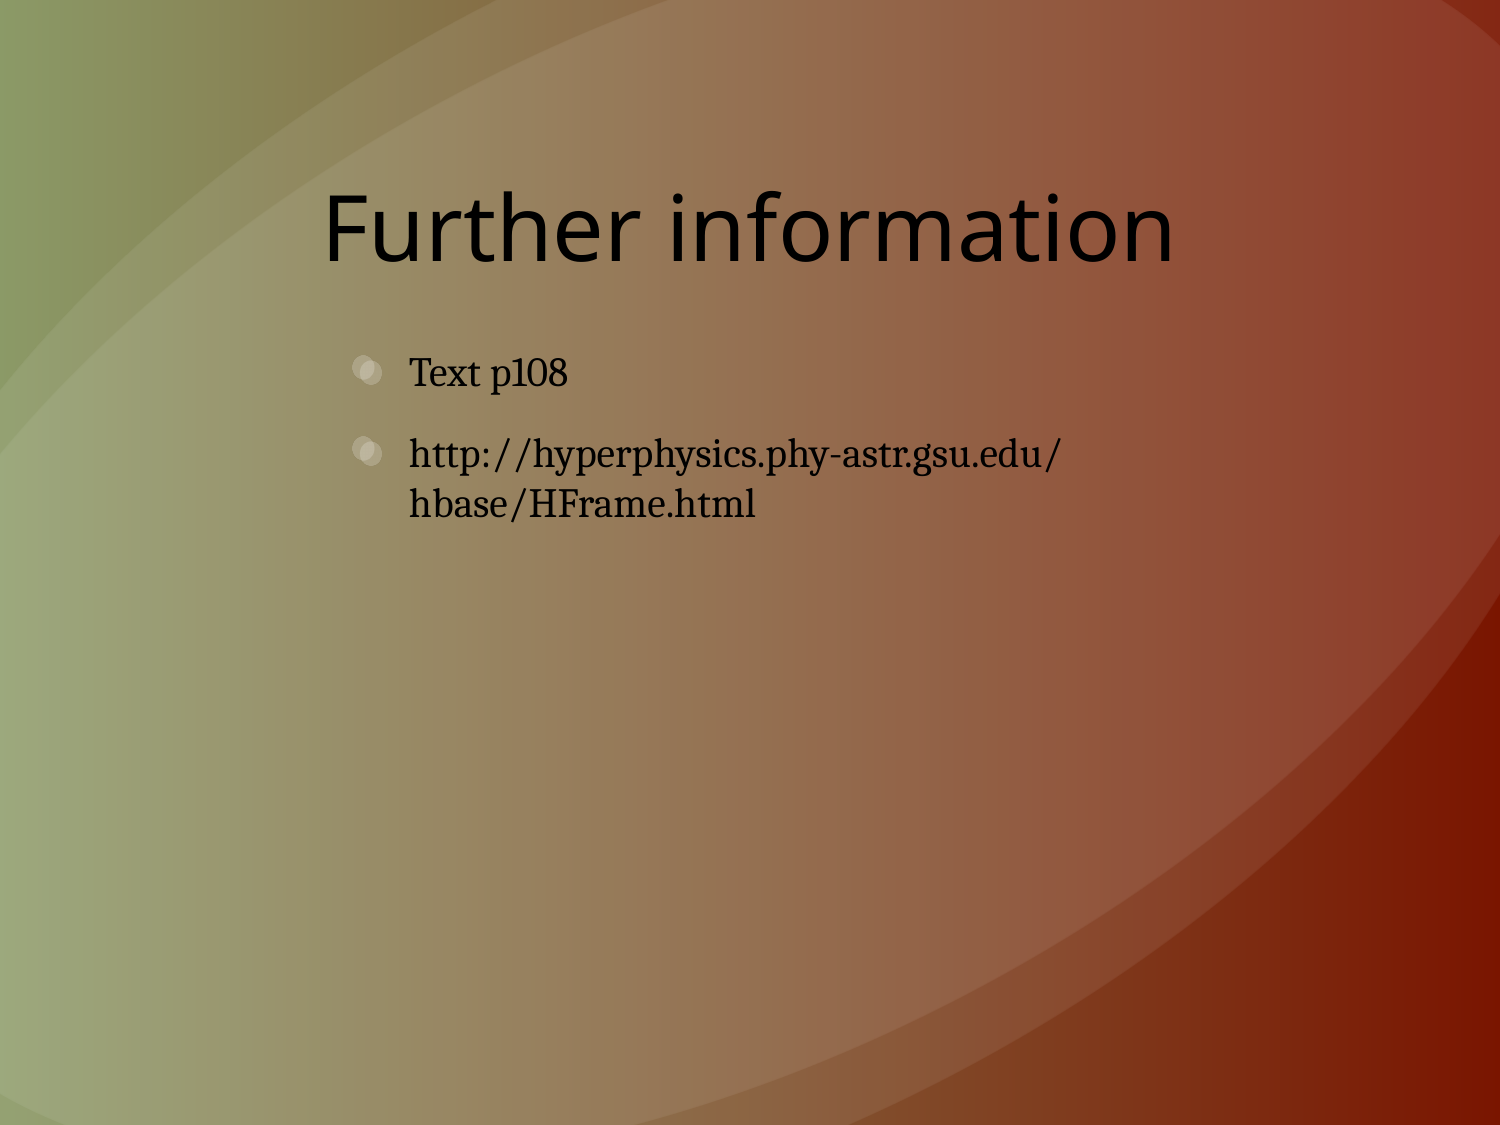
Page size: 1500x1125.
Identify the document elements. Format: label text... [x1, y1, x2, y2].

title Further information [283, 45, 1216, 288]
picture [0, 0, 1500, 1125]
list Text p108 http://hyperphysics.phy-astr.gsu.edu/hbase/HFrame.html [337, 337, 1163, 975]
